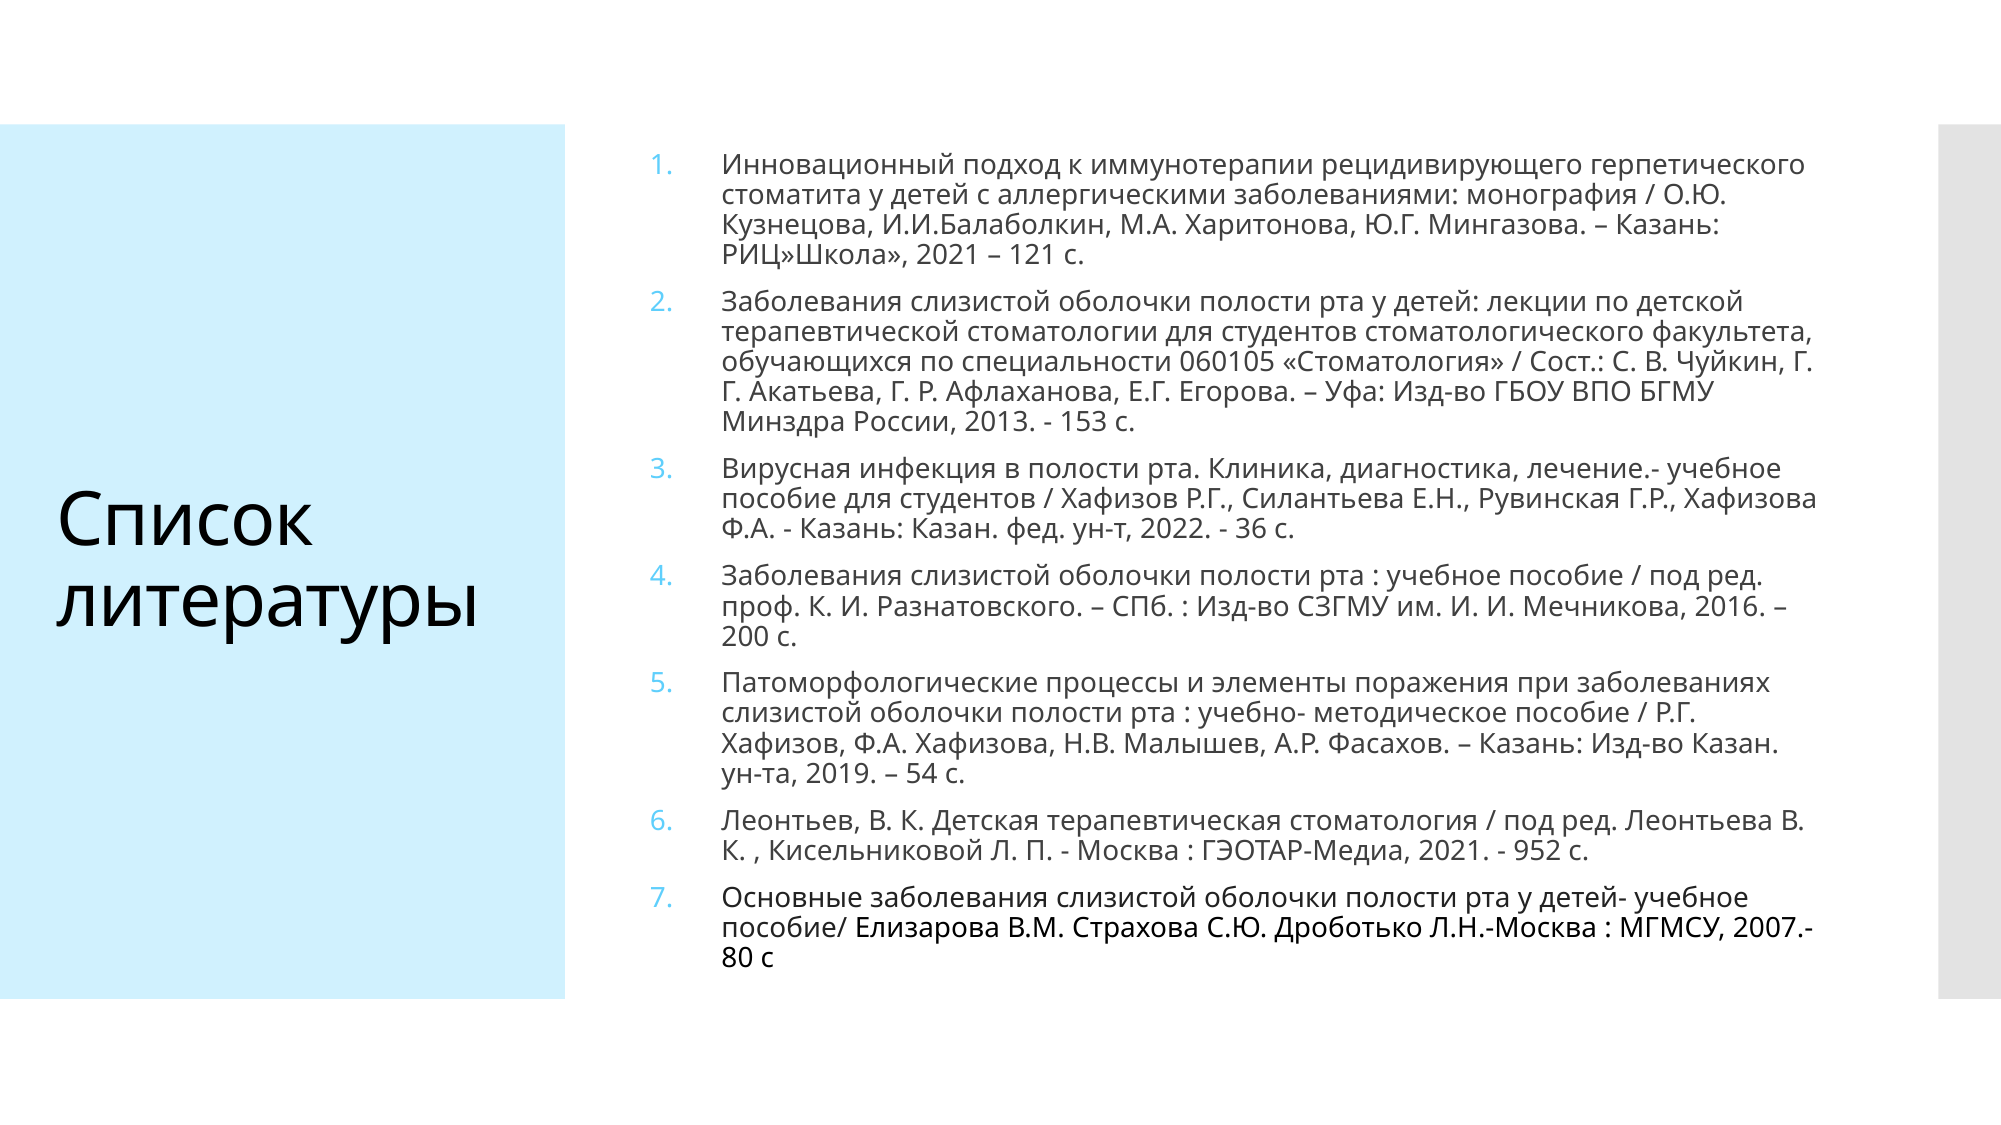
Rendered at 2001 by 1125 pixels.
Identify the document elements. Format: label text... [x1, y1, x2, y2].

list Инновационный подход к иммунотерапии рецидивирующего герпетического стоматита у детей с аллергическими заболеваниями: монография / О.Ю. Кузнецова, И.И.Балаболкин, М.А. Харитонова, Ю.Г. Мингазова. – Казань: РИЦ»Школа», 2021 – 121 с. Заболевания слизистой оболочки полости рта у детей: лекции по детской терапевтической стоматологии для студентов стоматологического факультета, обучающихся по специальности 060105 «Стоматология» / Сост.: С. В. Чуйкин, Г. Г. Акатьева, Г. Р. Афлаханова, Е.Г. Егорова. – Уфа: Изд-во ГБОУ ВПО БГМУ Минздра России, 2013. - 153 с. Вирусная инфекция в полости рта. Клиника, диагностика, лечение.- учебное пособие для студентов / Хафизов Р.Г., Силантьева Е.Н., Рувинская Г.Р., Хафизова Ф.А. - Казань: Казан. фед. ун-т, 2022. - 36 с. Заболевания слизистой оболочки полости рта : учебное пособие / под ред. проф. К. И. Разнатовского. – СПб. : Изд-во СЗГМУ им. И. И. Мечникова, 2016. – 200 с. Патоморфологические процессы и элементы поражения при заболеваниях слизистой оболочки полости рта : учебно- методическое пособие / Р.Г. Хафизов, Ф.А. Хафизова, Н.В. Малышев, А.Р. Фасахов. – Казань: Изд-во Казан. ун-та, 2019. – 54 с. Леонтьев, В. К. Детская терапевтическая стоматология / под ред. Леонтьева В. К. , Кисельниковой Л. П. - Москва : ГЭОТАР-Медиа, 2021. - 952 с. Основные заболевания слизистой оболочки полости рта у детей- учебное пособие/ Елизарова В.М. Страхова С.Ю. Дроботько Л.Н.-Москва : МГМСУ, 2007.-80 с [634, 141, 1835, 982]
title Список литературы [41, 184, 525, 940]
